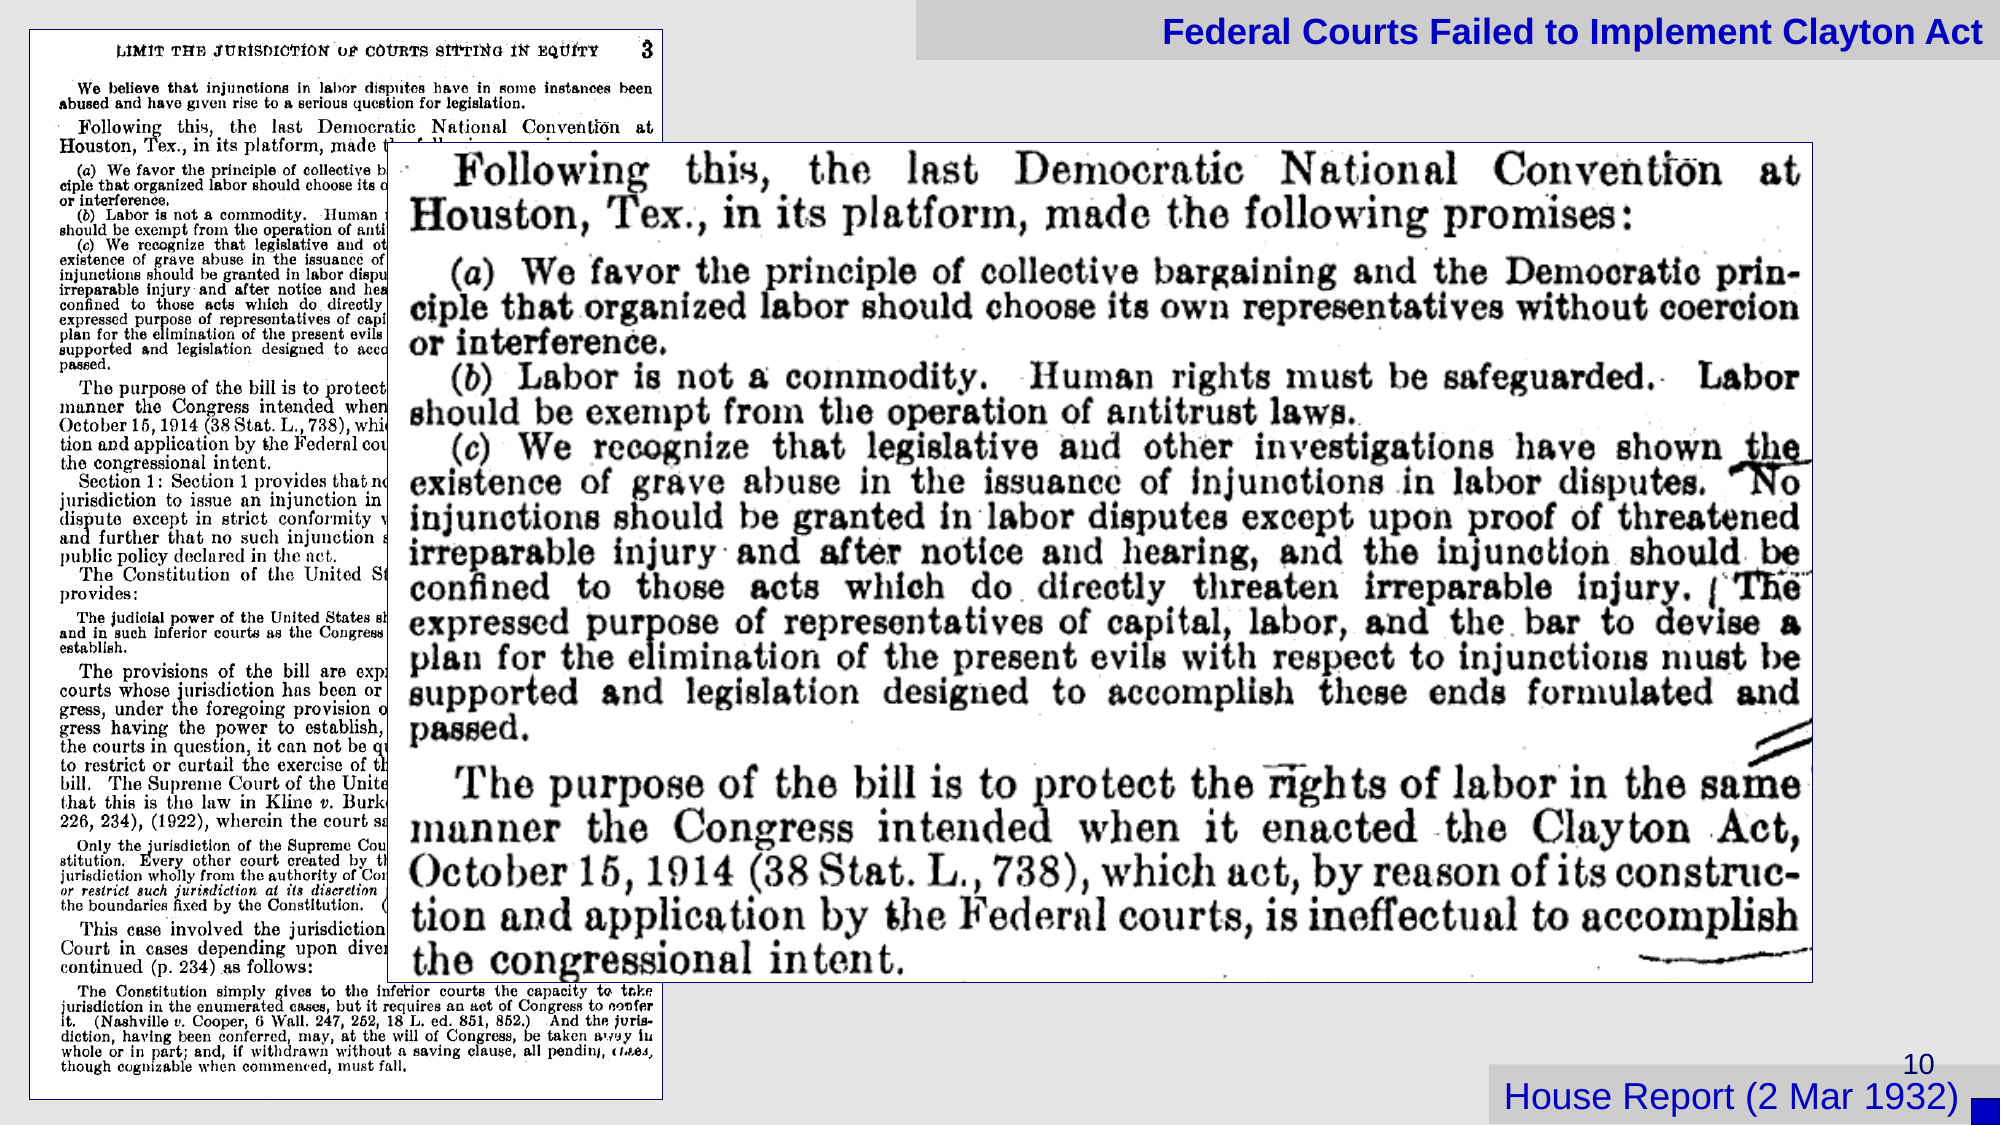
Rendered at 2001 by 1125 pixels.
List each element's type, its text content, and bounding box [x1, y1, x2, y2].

text_box House Report (2 Mar 1932) [1489, 1064, 2000, 1125]
title Federal Courts Failed to Implement Clayton Act [916, 0, 2000, 60]
slide_number 10 [1533, 1024, 1951, 1064]
text_box [1971, 1099, 2000, 1125]
picture [29, 29, 1813, 1100]
